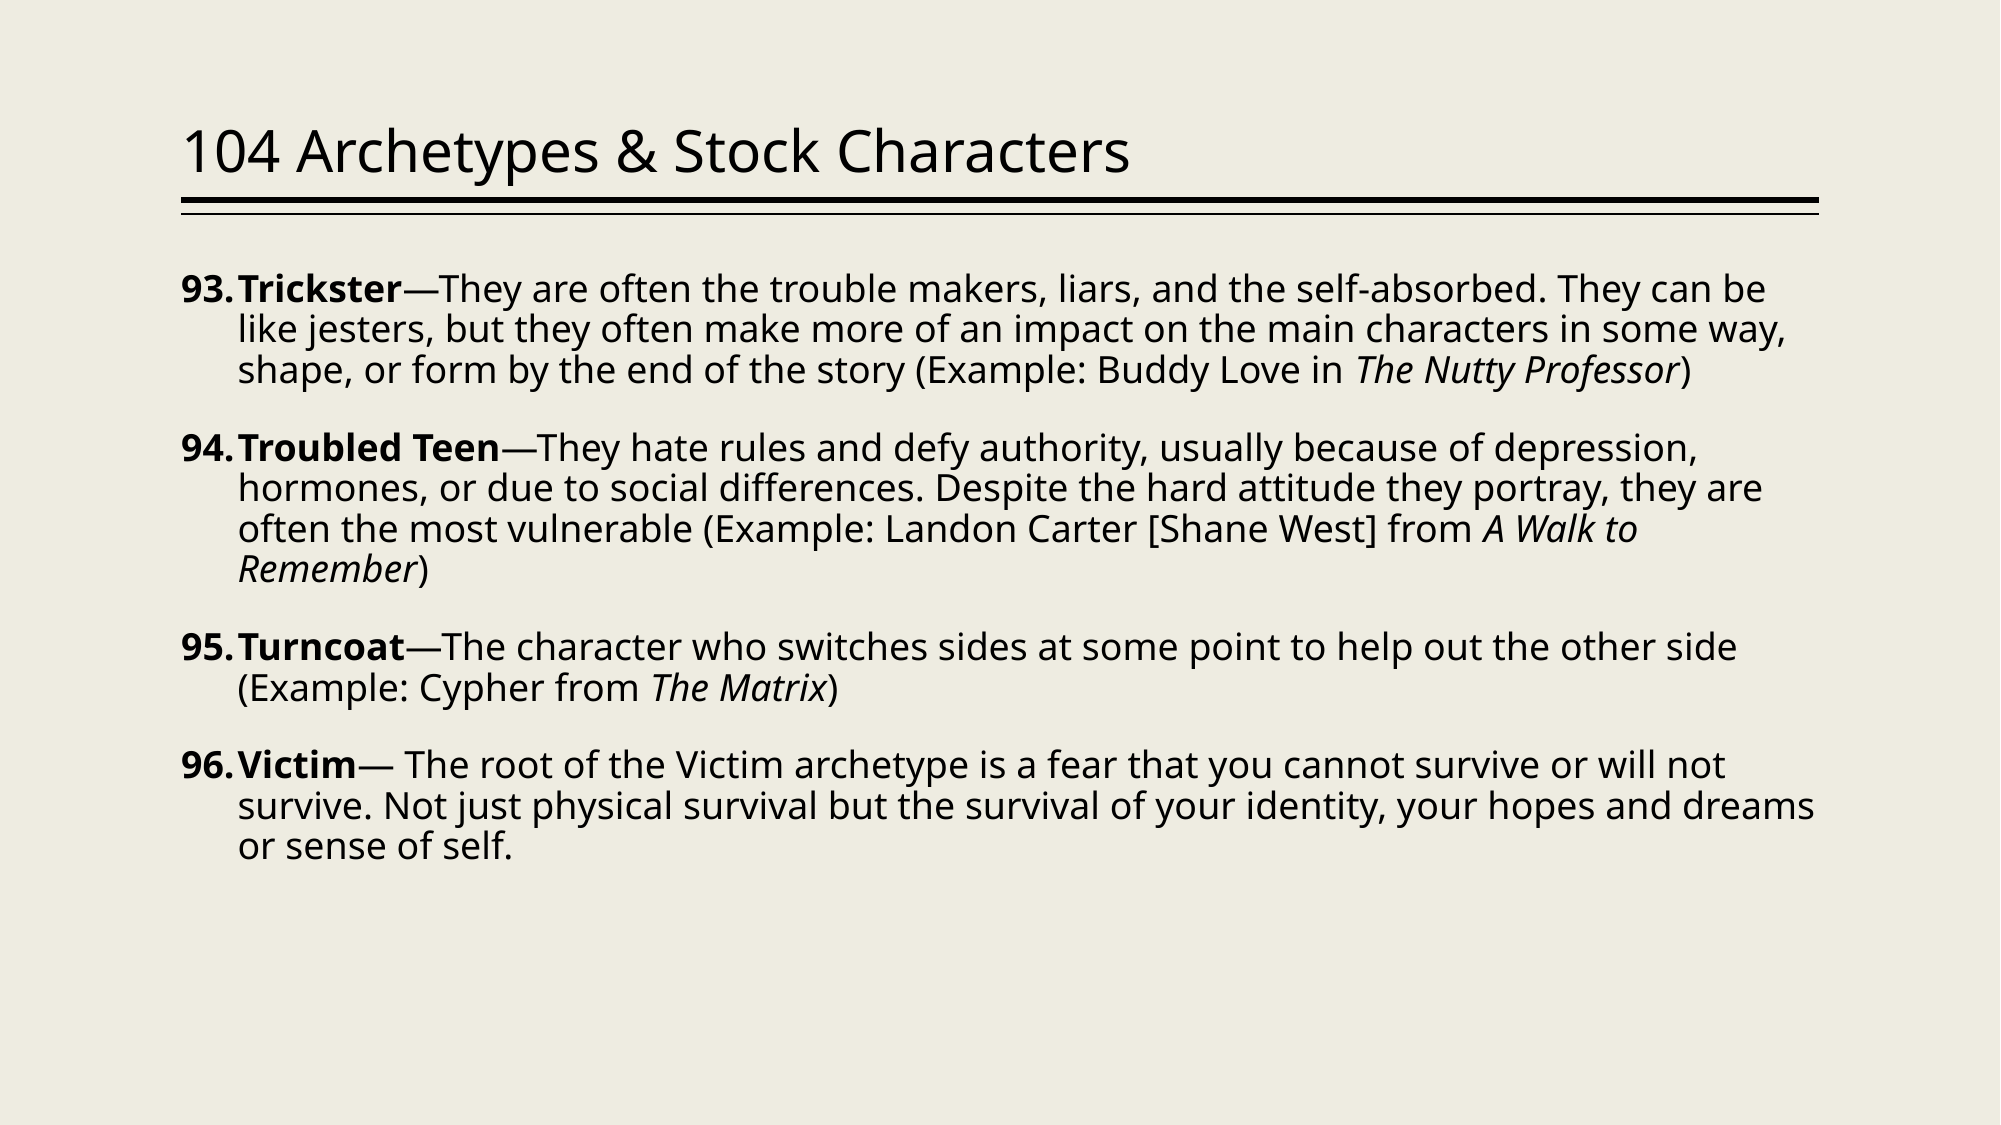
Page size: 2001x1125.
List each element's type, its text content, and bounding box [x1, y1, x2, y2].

list Trickster—They are often the trouble makers, liars, and the self-absorbed. They can be like jesters, but they often make more of an impact on the main characters in some way, shape, or form by the end of the story (Example: Buddy Love in The Nutty Professor) Troubled Teen—They hate rules and defy authority, usually because of depression, hormones, or due to social differences. Despite the hard attitude they portray, they are often the most vulnerable (Example: Landon Carter [Shane West] from A Walk to Remember) Turncoat—The character who switches sides at some point to help out the other side (Example: Cypher from The Matrix) Victim— The root of the Victim archetype is a fear that you cannot survive or will not survive. Not just physical survival but the survival of your identity, your hopes and dreams or sense of self. [181, 262, 1819, 1013]
title 104 Archetypes & Stock Characters [181, 12, 1819, 193]
